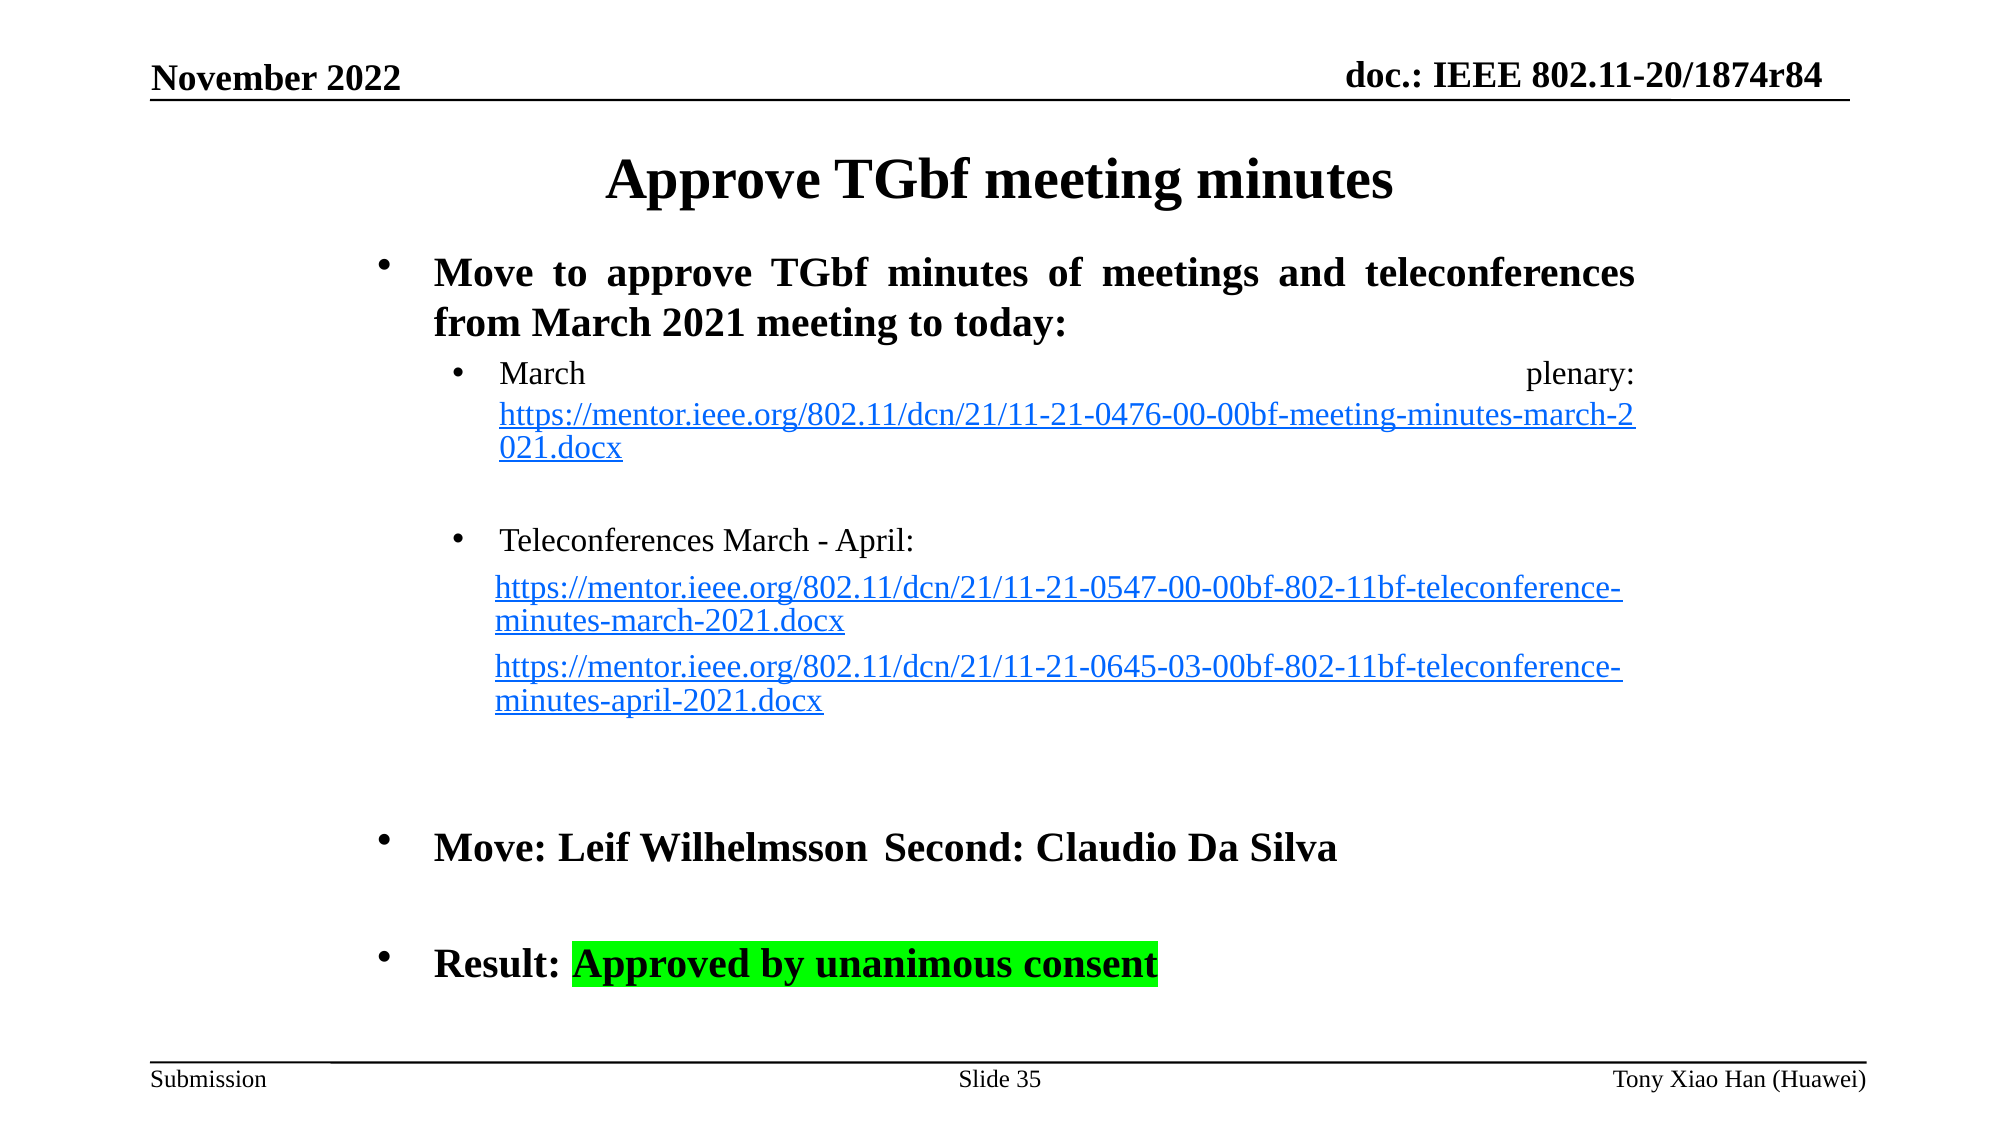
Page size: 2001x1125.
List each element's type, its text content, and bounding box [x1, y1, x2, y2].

text_box Move to approve TGbf minutes of meetings and teleconferences from March 2021 meeting to today: March plenary: https://mentor.ieee.org/802.11/dcn/21/11-21-0476-00-00bf-meeting-minutes-march-2021.docx Teleconferences March - April: https://mentor.ieee.org/802.11/dcn/21/11-21-0547-00-00bf-802-11bf-teleconference-minutes-march-2021.docx https://mentor.ieee.org/802.11/dcn/21/11-21-0645-03-00bf-802-11bf-teleconference-minutes-april-2021.docx Move: Leif Wilhelmsson Second: Claudio Da Silva Result: Approved by unanimous consent [362, 237, 1652, 975]
text_box Approve TGbf meeting minutes [362, 87, 1638, 237]
